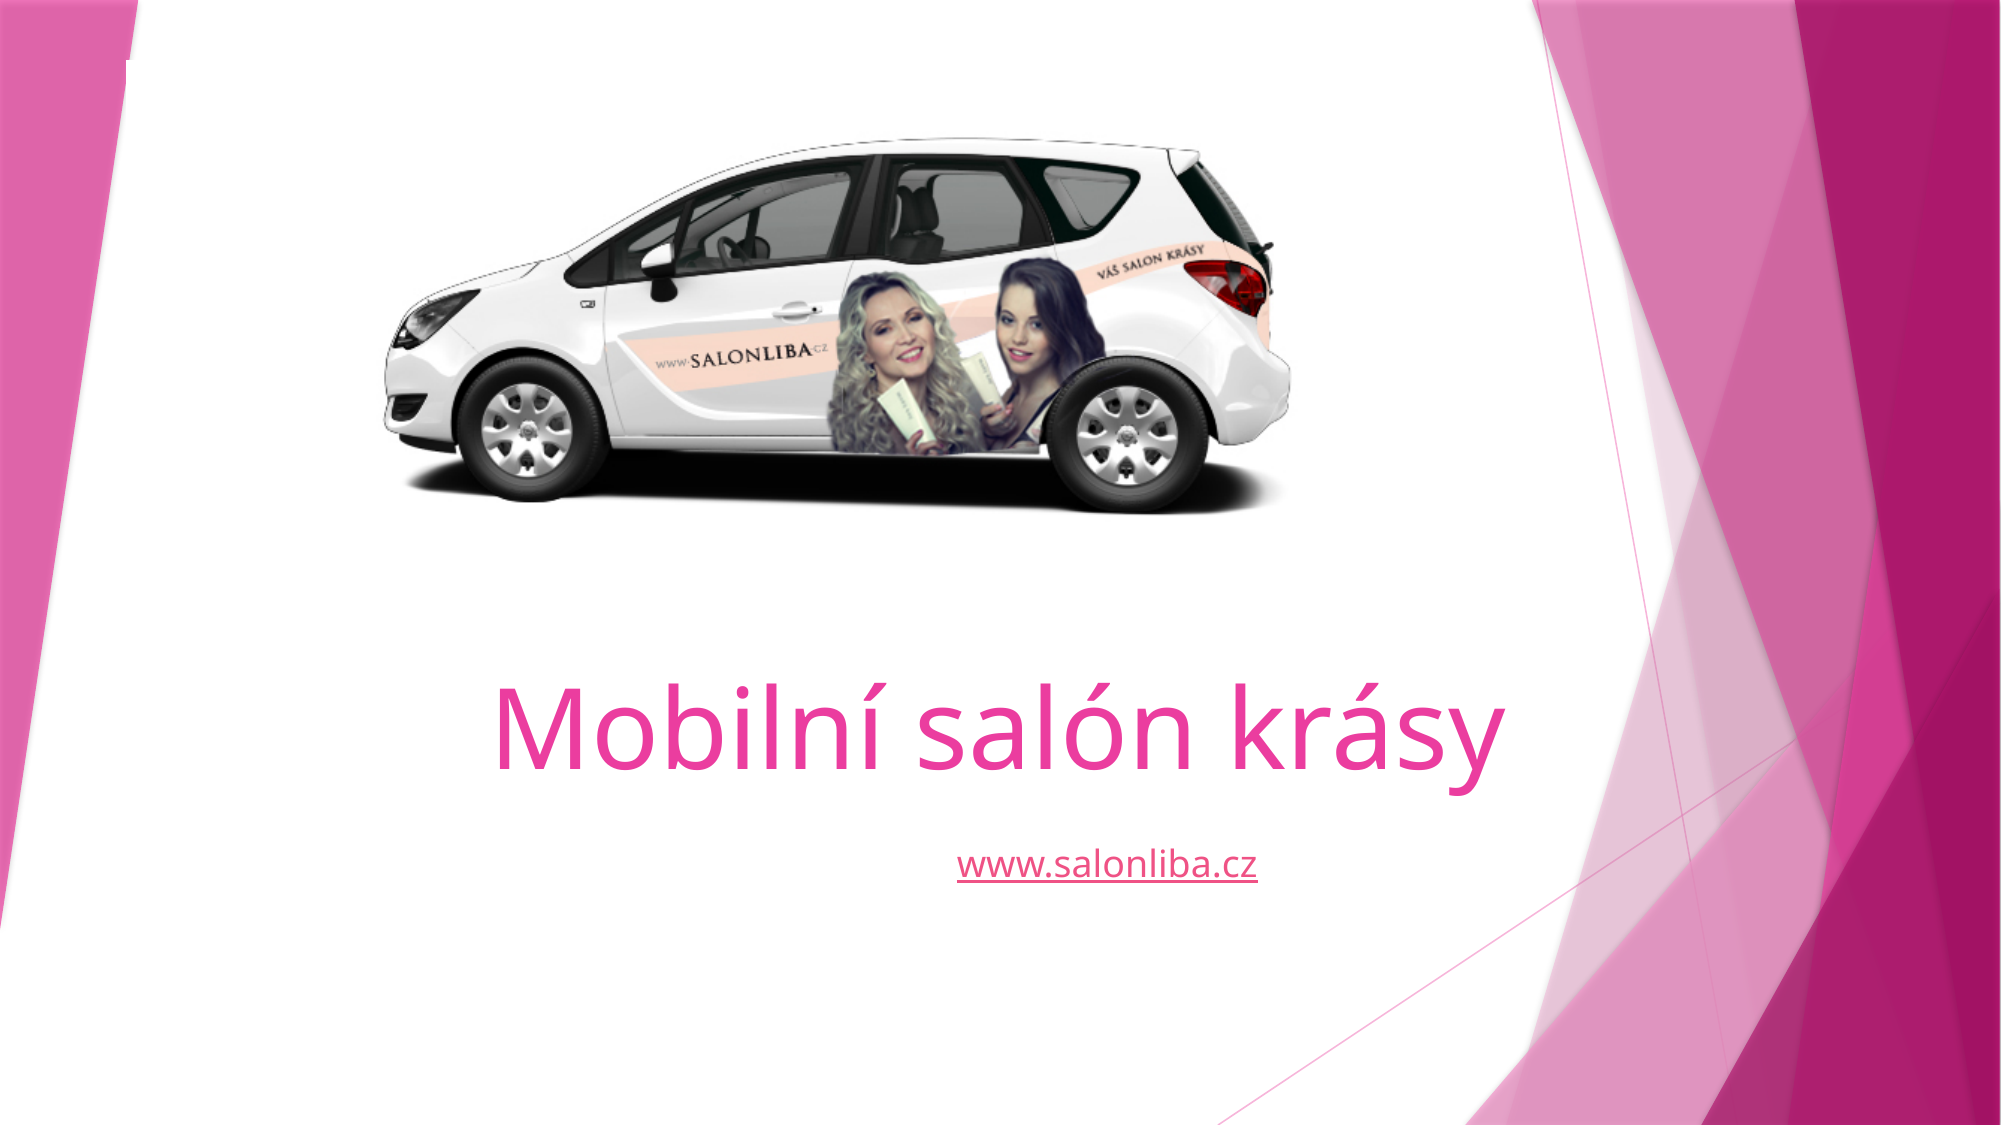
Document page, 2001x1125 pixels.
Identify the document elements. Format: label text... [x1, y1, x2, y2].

subtitle [247, 682, 1522, 845]
text_box www.salonliba.cz [942, 832, 1475, 899]
picture [125, 59, 1522, 674]
